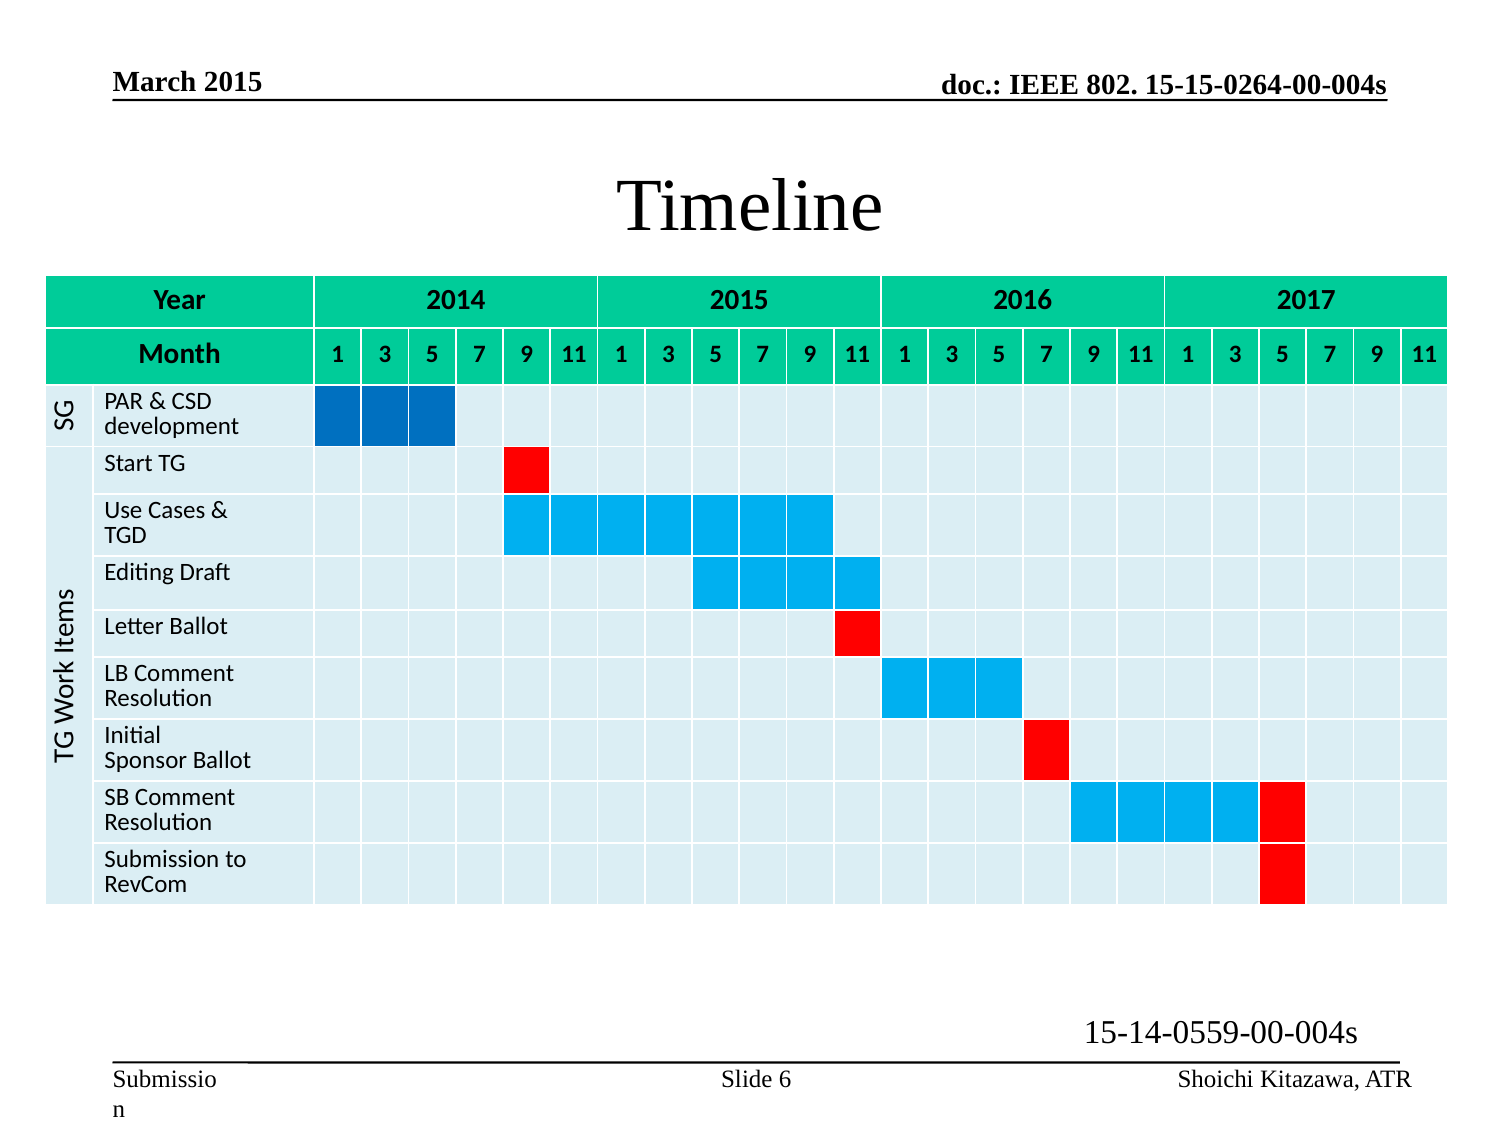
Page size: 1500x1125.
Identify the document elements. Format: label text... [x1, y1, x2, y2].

table_cell [504, 557, 549, 609]
table_cell 1 [315, 329, 360, 384]
table_cell [598, 386, 644, 446]
table_cell [409, 386, 455, 446]
table_cell [740, 447, 786, 493]
table_cell [551, 782, 597, 842]
table_cell [646, 782, 691, 842]
table_cell 11 [1118, 329, 1164, 384]
table_cell [1307, 495, 1353, 555]
table_cell [504, 495, 549, 555]
table_cell [551, 844, 597, 904]
table_cell [362, 611, 408, 656]
table_cell [976, 611, 1022, 656]
table_cell [693, 386, 738, 446]
table_cell [740, 386, 786, 446]
table_cell 7 [457, 329, 502, 384]
table_cell [598, 611, 644, 656]
table_cell [882, 720, 927, 780]
table_cell [1307, 844, 1353, 904]
table_cell 3 [646, 329, 691, 384]
table_cell [787, 782, 833, 842]
table_cell [929, 844, 975, 904]
table_cell [740, 658, 786, 718]
table_cell [1402, 658, 1447, 718]
table_cell PAR & CSD development [94, 386, 313, 446]
table_cell [1402, 557, 1447, 609]
table_cell [598, 495, 644, 555]
table_cell [787, 720, 833, 780]
table_cell [1118, 782, 1164, 842]
table_cell [598, 447, 644, 493]
table_cell [693, 557, 738, 609]
table_header 2017 [1165, 276, 1447, 327]
table_cell [409, 557, 455, 609]
table_cell [882, 611, 927, 656]
table_cell Month [46, 329, 313, 384]
table_cell [835, 844, 880, 904]
table_cell [835, 386, 880, 446]
table_cell [504, 611, 549, 656]
table_cell [882, 658, 927, 718]
table_cell [362, 495, 408, 555]
table_cell [504, 782, 549, 842]
table_cell [315, 844, 360, 904]
table_cell [693, 720, 738, 780]
table_cell [1213, 658, 1258, 718]
table_cell [1024, 386, 1069, 446]
table_cell [693, 495, 738, 555]
table_cell 5 [1260, 329, 1305, 384]
table_cell [598, 782, 644, 842]
table_cell [929, 495, 975, 555]
table_cell [1118, 720, 1164, 780]
table_cell [1213, 386, 1258, 446]
table_cell SB Comment Resolution [94, 782, 313, 842]
table_cell 11 [551, 329, 597, 384]
table_cell [1213, 782, 1258, 842]
table_cell [1354, 386, 1400, 446]
table_cell [882, 844, 927, 904]
table_cell [1307, 557, 1353, 609]
table_cell [1213, 447, 1258, 493]
table_cell [646, 720, 691, 780]
table_cell [1260, 495, 1305, 555]
table_cell [646, 844, 691, 904]
table_cell [1024, 658, 1069, 718]
table_cell [1024, 557, 1069, 609]
table_cell [1165, 386, 1211, 446]
table_cell 9 [1071, 329, 1116, 384]
table_cell [1118, 557, 1164, 609]
table_cell [835, 447, 880, 493]
table_cell [504, 386, 549, 446]
table_cell [976, 447, 1022, 493]
table_cell [1213, 611, 1258, 656]
table_cell Start TG [94, 447, 313, 493]
table_cell [1260, 658, 1305, 718]
table_cell [835, 557, 880, 609]
table_cell [1071, 495, 1116, 555]
table_cell [646, 447, 691, 493]
table_cell [1071, 386, 1116, 446]
table_cell [315, 782, 360, 842]
slide_number Slide 6 [712, 1062, 800, 1093]
table_cell [976, 658, 1022, 718]
table_cell [976, 782, 1022, 842]
table_cell [1260, 720, 1305, 780]
table_cell [551, 611, 597, 656]
table_cell [740, 495, 786, 555]
table_cell [740, 720, 786, 780]
table_cell [1307, 782, 1353, 842]
table_cell 1 [882, 329, 927, 384]
table_cell [646, 495, 691, 555]
table_cell [315, 495, 360, 555]
table_cell [1165, 844, 1211, 904]
footer Shoichi Kitazawa, ATR [900, 1062, 1413, 1093]
table_cell [976, 844, 1022, 904]
table_cell [1071, 844, 1116, 904]
table_cell [929, 658, 975, 718]
table_cell [1165, 658, 1211, 718]
table_cell [1165, 720, 1211, 780]
table_cell [1118, 386, 1164, 446]
table_cell [598, 557, 644, 609]
table_cell [1071, 658, 1116, 718]
table_cell [409, 611, 455, 656]
table_cell 9 [1354, 329, 1400, 384]
table_cell [551, 386, 597, 446]
table_cell [882, 782, 927, 842]
table_cell [1165, 782, 1211, 842]
table_cell [787, 495, 833, 555]
table_cell [929, 557, 975, 609]
table_cell [1165, 611, 1211, 656]
table_cell [362, 557, 408, 609]
table_cell 5 [976, 329, 1022, 384]
table_cell 7 [1024, 329, 1069, 384]
table_cell [1024, 782, 1069, 842]
table_cell [1402, 386, 1447, 446]
table_cell [457, 720, 502, 780]
table_cell [551, 557, 597, 609]
table_cell SG [46, 386, 92, 446]
table_cell [409, 720, 455, 780]
table_cell [1354, 658, 1400, 718]
table_cell [1307, 720, 1353, 780]
table_cell [1024, 611, 1069, 656]
table_cell [315, 386, 360, 446]
table_cell 5 [409, 329, 455, 384]
table_cell [457, 386, 502, 446]
table_cell [551, 447, 597, 493]
title Timeline [112, 112, 1388, 274]
table_cell [1071, 782, 1116, 842]
table_cell [1307, 611, 1353, 656]
table_cell [1402, 720, 1447, 780]
table_cell [409, 495, 455, 555]
table_header 2016 [882, 276, 1164, 327]
table_cell [1213, 495, 1258, 555]
table_cell [598, 844, 644, 904]
table_cell [551, 495, 597, 555]
table_cell [409, 658, 455, 718]
table_cell [929, 720, 975, 780]
table_cell [1213, 720, 1258, 780]
table_cell [1071, 611, 1116, 656]
table_cell [598, 720, 644, 780]
table_cell [1260, 386, 1305, 446]
table_cell [362, 720, 408, 780]
table_cell [551, 720, 597, 780]
table_cell [1307, 447, 1353, 493]
table_cell [1402, 782, 1447, 842]
table_cell [362, 782, 408, 842]
table_cell [1071, 447, 1116, 493]
table_cell [1354, 844, 1400, 904]
table_cell [1354, 720, 1400, 780]
table_cell [693, 611, 738, 656]
table_cell 7 [740, 329, 786, 384]
table_cell [740, 844, 786, 904]
table_cell [1071, 557, 1116, 609]
table_cell [1118, 658, 1164, 718]
table_cell [1165, 447, 1211, 493]
table_cell 9 [787, 329, 833, 384]
table_cell Initial Sponsor Ballot [94, 720, 313, 780]
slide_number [112, 62, 375, 98]
table_cell [646, 611, 691, 656]
table_cell Use Cases & TGD [94, 495, 313, 555]
table_cell Editing Draft [94, 557, 313, 609]
table_header 2014 [315, 276, 597, 327]
table_cell [787, 447, 833, 493]
table_cell [504, 447, 549, 493]
table_cell [551, 658, 597, 718]
table_cell [740, 611, 786, 656]
table_cell [598, 658, 644, 718]
table_cell [1402, 495, 1447, 555]
table_cell [457, 658, 502, 718]
table_cell [1024, 447, 1069, 493]
table_cell [409, 447, 455, 493]
table_cell [1213, 844, 1258, 904]
table_cell 3 [1213, 329, 1258, 384]
table_cell [1024, 844, 1069, 904]
table_cell [693, 844, 738, 904]
table_cell [1307, 386, 1353, 446]
table_cell [362, 658, 408, 718]
table_cell [457, 495, 502, 555]
table_cell [882, 495, 927, 555]
table_cell 11 [1402, 329, 1447, 384]
table_cell [646, 658, 691, 718]
table_cell [1024, 720, 1069, 780]
table_cell [457, 447, 502, 493]
table_cell [457, 782, 502, 842]
table_cell [882, 447, 927, 493]
table_cell [315, 611, 360, 656]
table_cell [315, 658, 360, 718]
table_cell [1354, 611, 1400, 656]
table_cell [1354, 557, 1400, 609]
table_cell [835, 611, 880, 656]
table_cell 7 [1307, 329, 1353, 384]
table_cell LB Comment Resolution [94, 658, 313, 718]
table_cell [646, 557, 691, 609]
table_cell [693, 447, 738, 493]
table_cell [976, 495, 1022, 555]
table_cell [1354, 447, 1400, 493]
table_cell Letter Ballot [94, 611, 313, 656]
table_cell [362, 844, 408, 904]
table_cell [835, 658, 880, 718]
table_cell [835, 720, 880, 780]
table_cell 3 [929, 329, 975, 384]
table_cell [1260, 844, 1305, 904]
table_cell 9 [504, 329, 549, 384]
table_cell [787, 611, 833, 656]
table_cell [504, 844, 549, 904]
table_cell [740, 782, 786, 842]
table_cell [1260, 782, 1305, 842]
table_cell [740, 557, 786, 609]
table_cell [1118, 447, 1164, 493]
table_cell [315, 447, 360, 493]
table_cell [835, 495, 880, 555]
table_cell [362, 386, 408, 446]
table_cell 1 [1165, 329, 1211, 384]
table_cell [1402, 447, 1447, 493]
table_cell [929, 386, 975, 446]
table_cell [1260, 611, 1305, 656]
table_cell [1213, 557, 1258, 609]
table_cell [787, 386, 833, 446]
table_cell [457, 611, 502, 656]
table_cell [1402, 611, 1447, 656]
table_cell 3 [362, 329, 408, 384]
table_cell [693, 658, 738, 718]
table_cell [882, 557, 927, 609]
table_cell [976, 386, 1022, 446]
table_cell [1118, 844, 1164, 904]
table_cell [787, 557, 833, 609]
table_cell [787, 658, 833, 718]
table_cell [1024, 495, 1069, 555]
table_cell [457, 844, 502, 904]
table_cell [835, 782, 880, 842]
table_cell 1 [598, 329, 644, 384]
table_cell [409, 782, 455, 842]
table_cell TG Work Items [46, 447, 92, 904]
table_cell Submission to RevCom [94, 844, 313, 904]
table_header 2015 [598, 276, 880, 327]
table_cell [315, 557, 360, 609]
table_cell 11 [835, 329, 880, 384]
table_cell [1307, 658, 1353, 718]
table_cell [1118, 495, 1164, 555]
table_cell [929, 782, 975, 842]
table_cell [929, 447, 975, 493]
table_cell [882, 386, 927, 446]
table_cell [646, 386, 691, 446]
table_cell [1071, 720, 1116, 780]
table_cell 5 [693, 329, 738, 384]
table_header Year [46, 276, 313, 327]
table_cell [693, 782, 738, 842]
table_cell [504, 658, 549, 718]
table_cell [409, 844, 455, 904]
table_cell [315, 720, 360, 780]
table_cell [1354, 495, 1400, 555]
table_cell [504, 720, 549, 780]
text_box 15-14-0559-00-004s [1068, 1003, 1447, 1058]
table_cell [787, 844, 833, 904]
table_cell [1354, 782, 1400, 842]
table_cell [976, 557, 1022, 609]
table_cell [1260, 557, 1305, 609]
table_cell [929, 611, 975, 656]
table_cell [1402, 844, 1447, 904]
table_cell [1118, 611, 1164, 656]
table_cell [457, 557, 502, 609]
table_cell [1260, 447, 1305, 493]
table_cell [976, 720, 1022, 780]
table_cell [1165, 495, 1211, 555]
table_cell [362, 447, 408, 493]
table_cell [1165, 557, 1211, 609]
